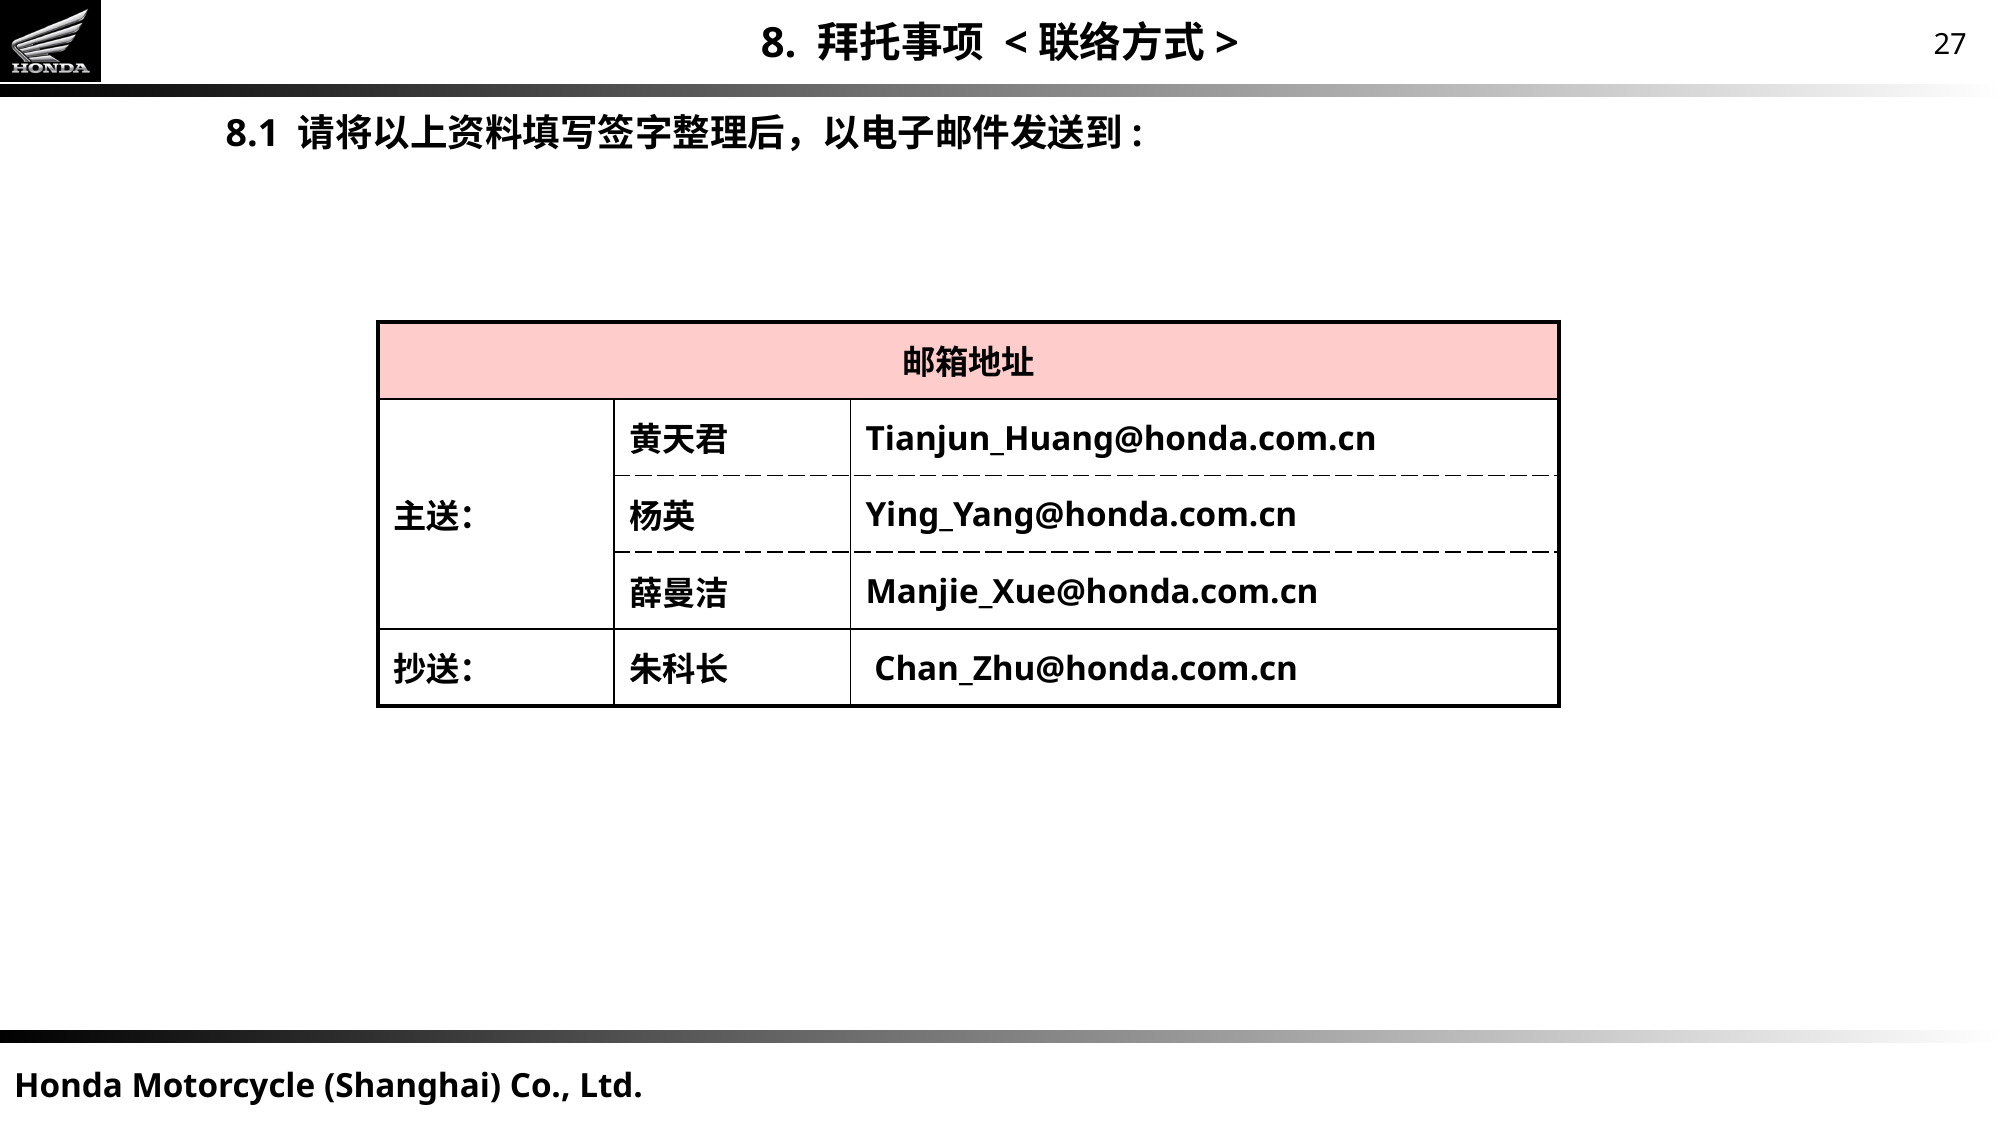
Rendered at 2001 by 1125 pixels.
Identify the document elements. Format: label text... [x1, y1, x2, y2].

text_box 8.1 请将以上资料填写签字整理后，以电子邮件发送到: [210, 101, 1270, 161]
table_cell Chan_Zhu@honda.com.cn [851, 630, 1557, 704]
table_cell 薛曼洁 [615, 552, 850, 628]
table_cell Tianjun_Huang@honda.com.cn [851, 400, 1557, 475]
table_cell Manjie_Xue@honda.com.cn [851, 552, 1557, 628]
text_box 8. 拜托事项 <联络方式> [571, 15, 1429, 66]
table_cell 抄送： [380, 630, 613, 704]
table_cell 朱科长 [615, 630, 850, 704]
table_header 邮箱地址 [380, 324, 1557, 398]
table_cell Ying_Yang@honda.com.cn [851, 475, 1557, 552]
table_cell 杨英 [615, 475, 850, 552]
table_cell 黄天君 [615, 400, 850, 475]
table_cell 主送： [380, 400, 613, 628]
picture [0, 0, 101, 82]
